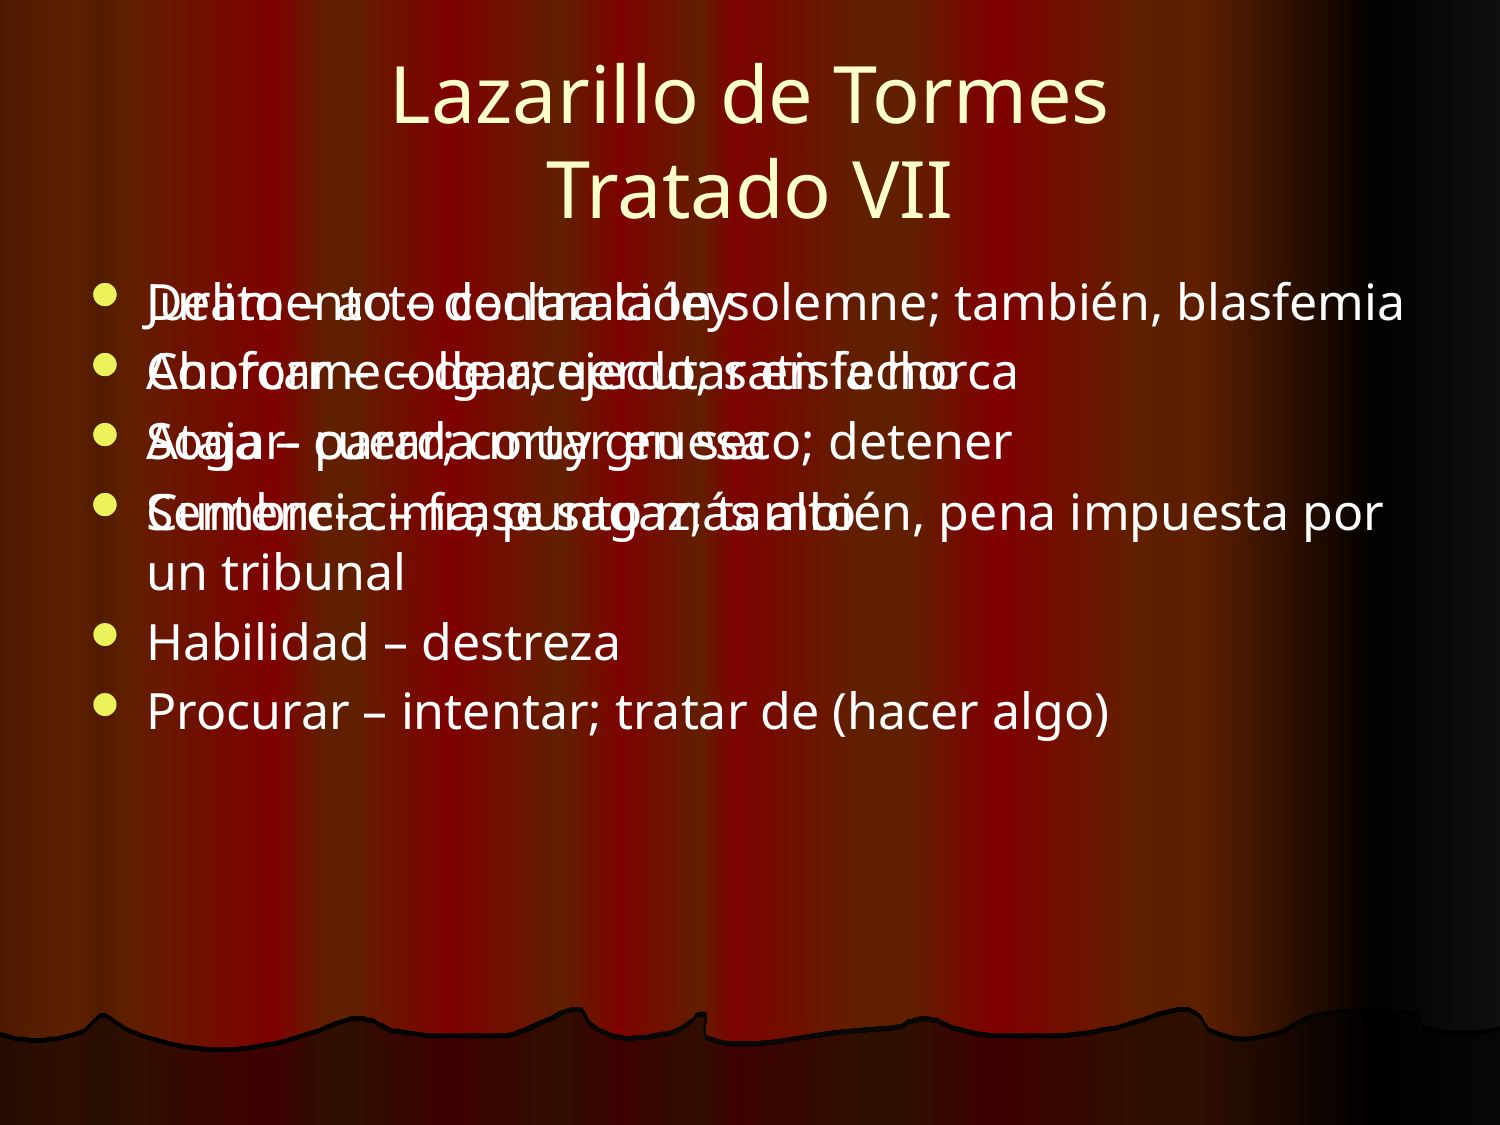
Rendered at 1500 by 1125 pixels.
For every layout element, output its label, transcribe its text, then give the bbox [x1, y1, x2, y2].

list Juramento – declaración solemne; también, blasfemia Conforme – de acuerdo; satisfecho Atajar- parar; cortar en seco; detener Cumbre- cima; punto más alto [74, 262, 1426, 1006]
title Lazarillo de Tormes Tratado VII [74, 45, 1426, 233]
